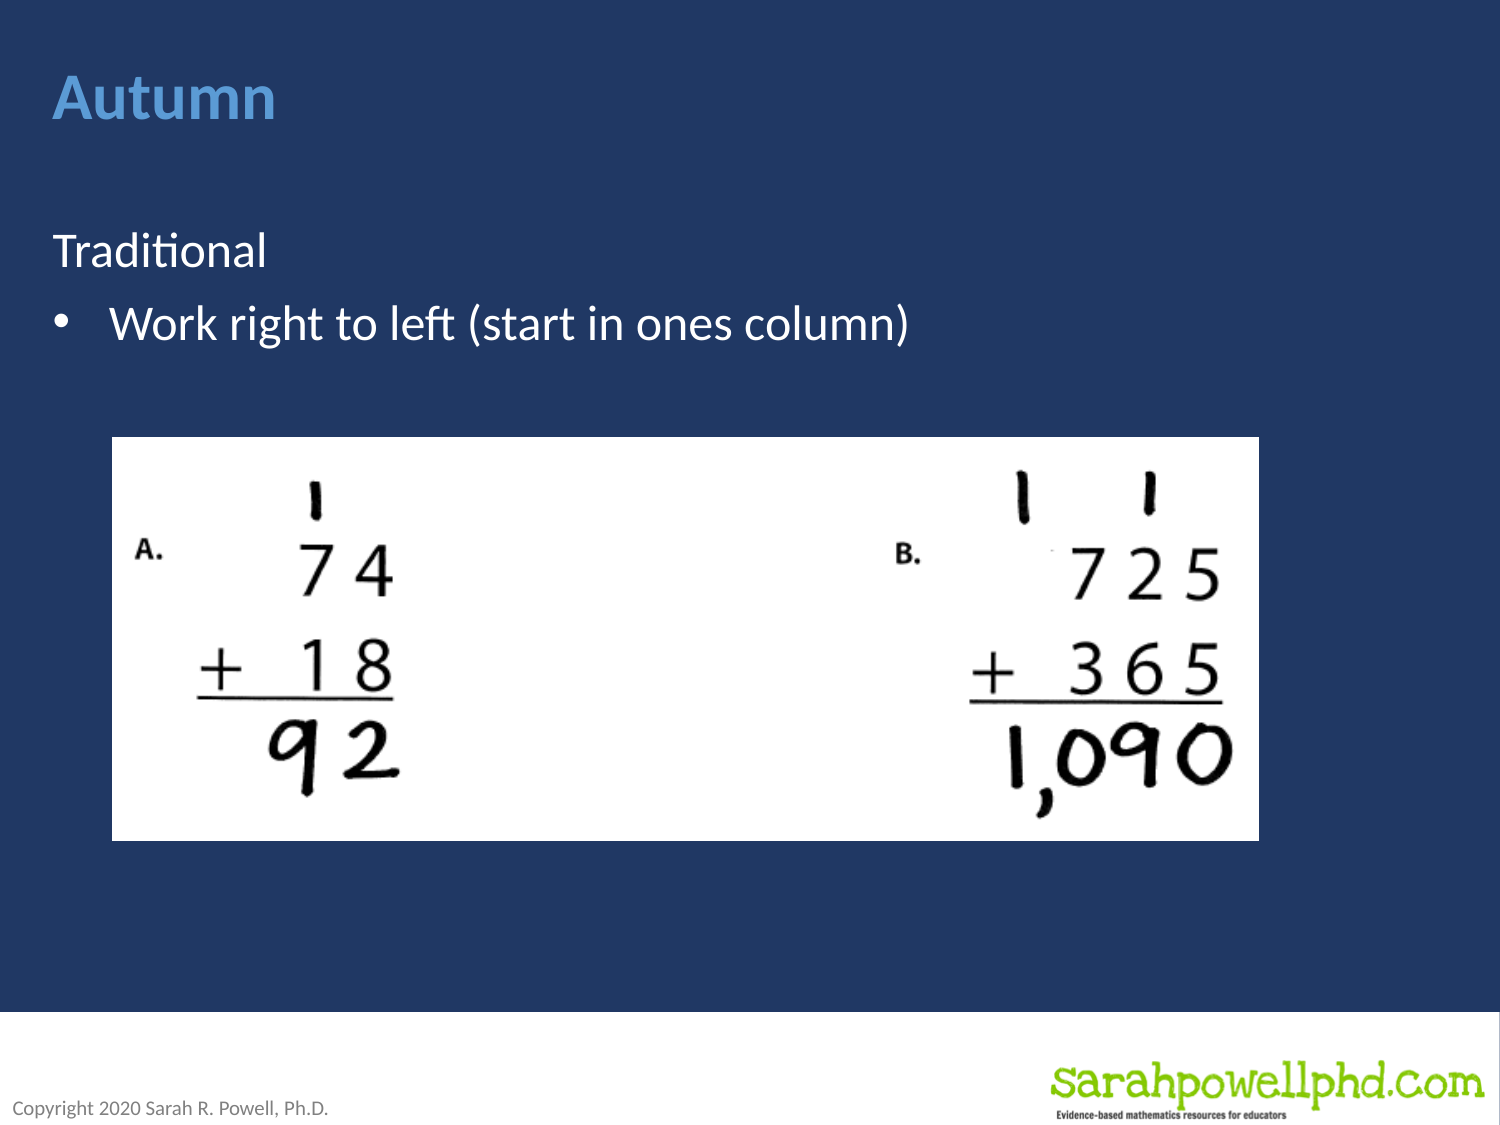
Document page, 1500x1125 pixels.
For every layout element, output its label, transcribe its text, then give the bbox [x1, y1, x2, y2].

picture [112, 437, 1259, 841]
list Traditional Work right to left (start in ones column) [37, 204, 1463, 999]
picture [1032, 1051, 1499, 1125]
title Autumn [37, 37, 1463, 158]
